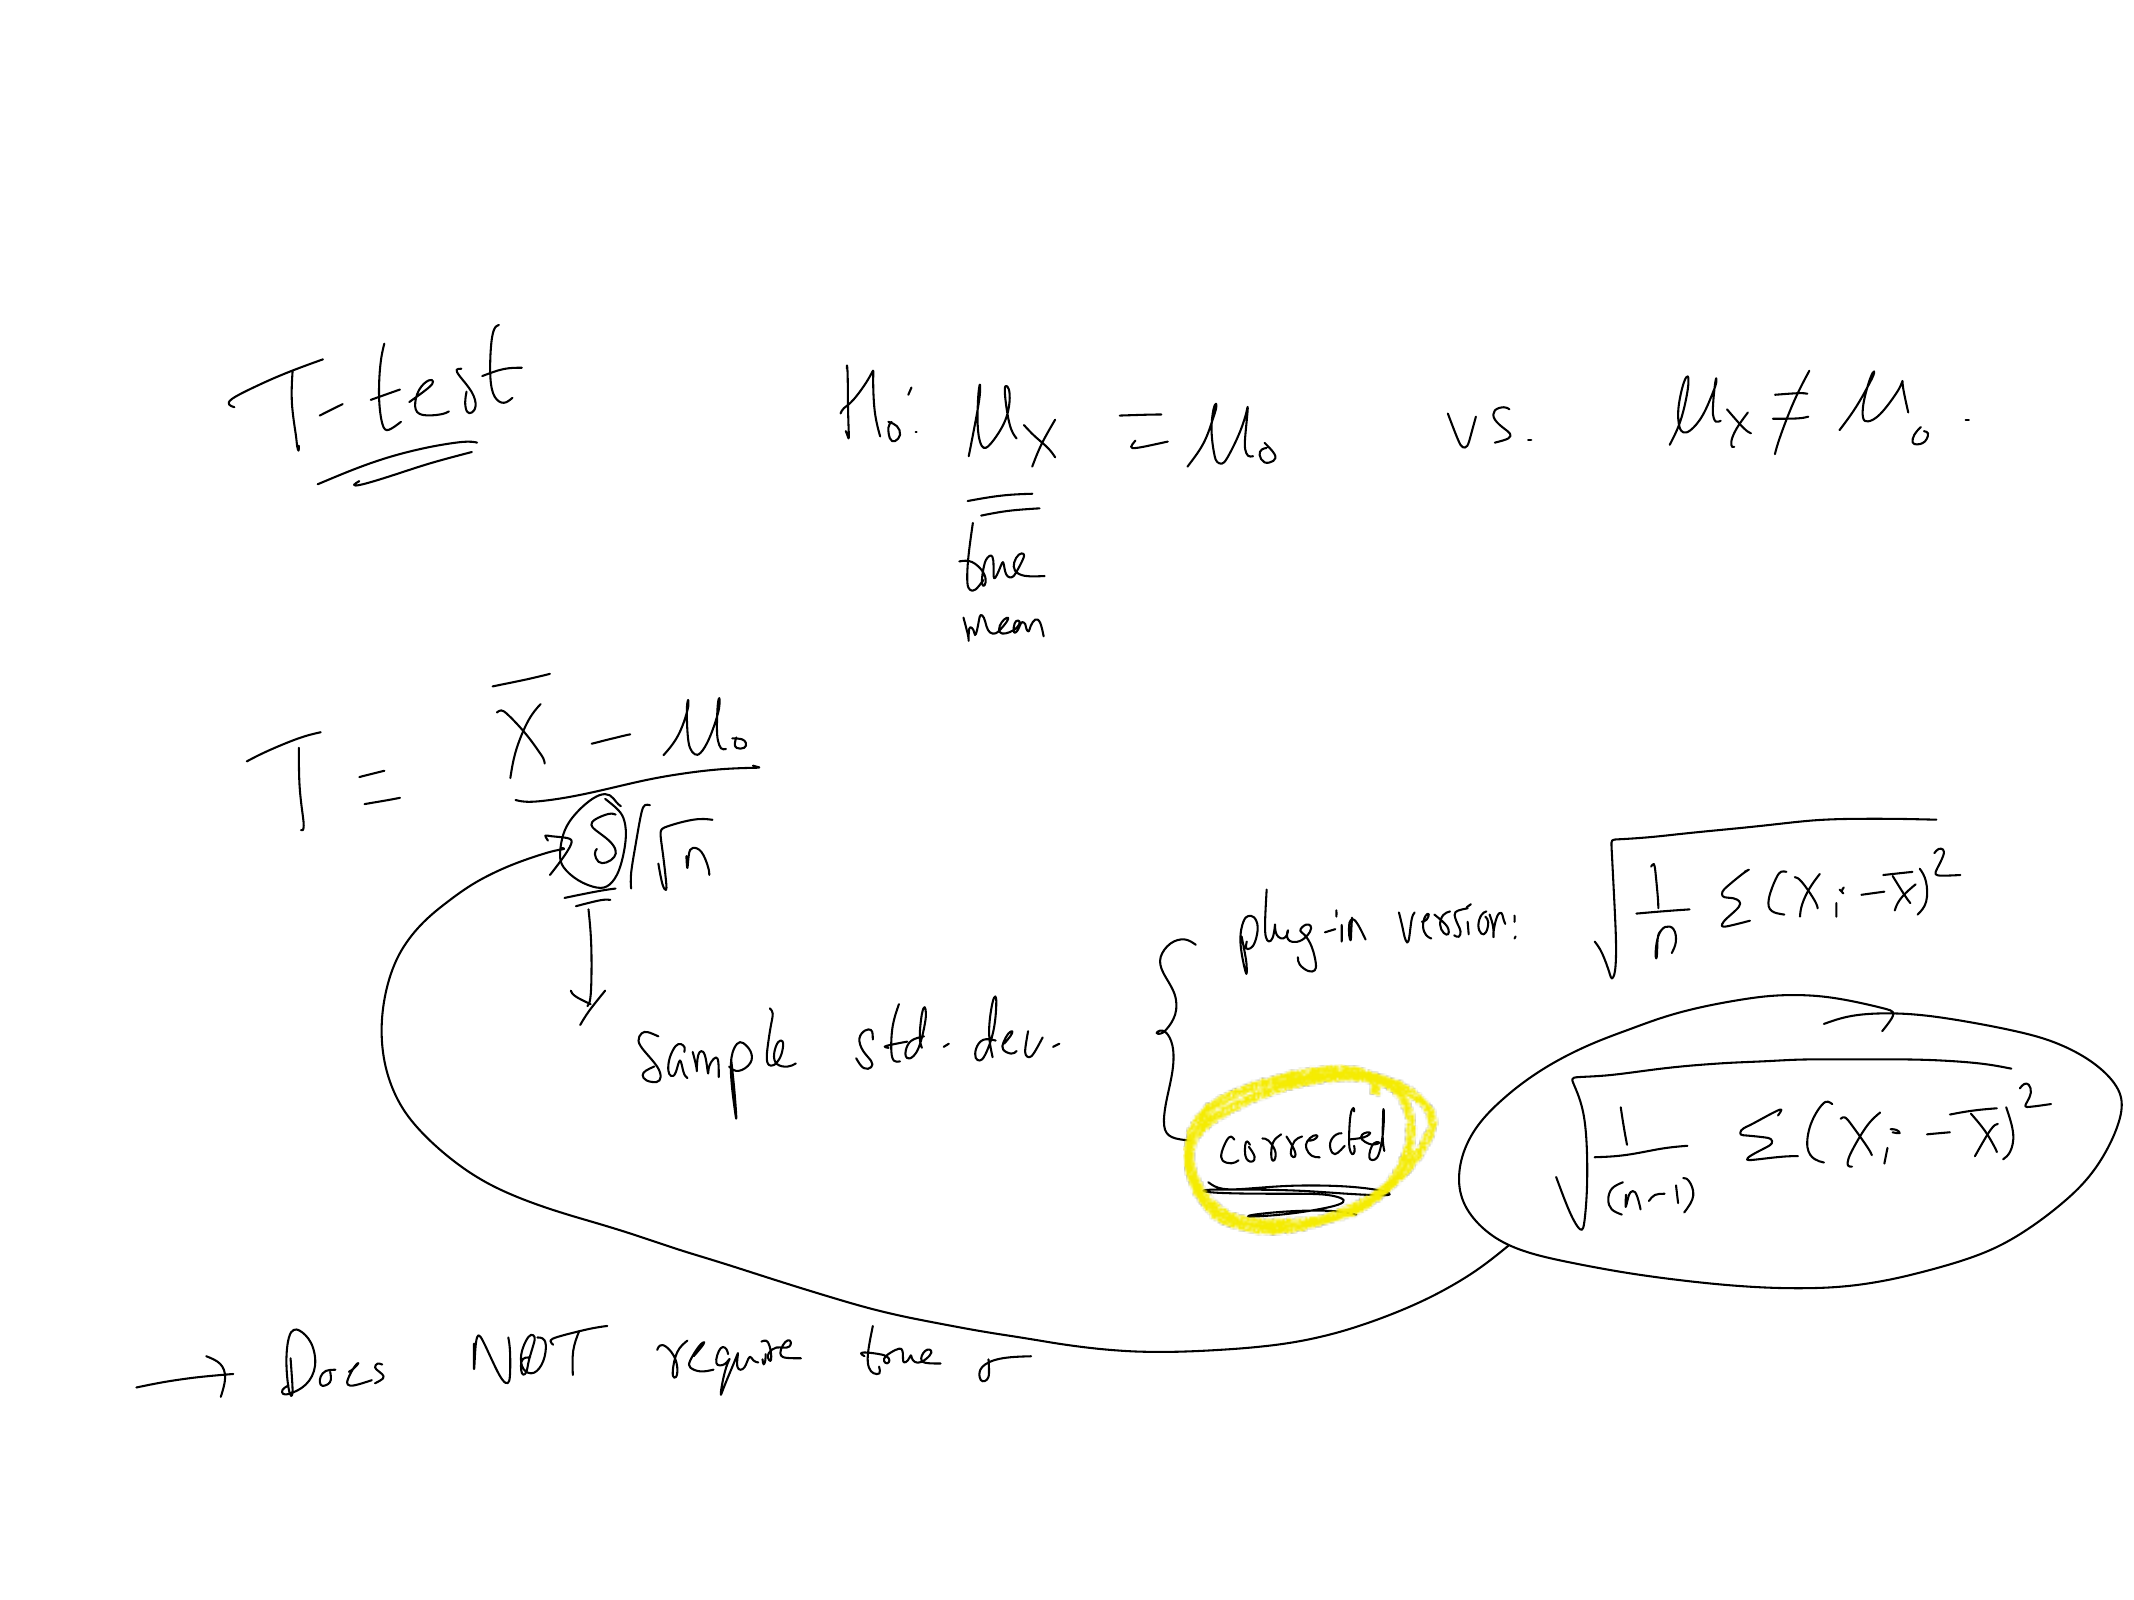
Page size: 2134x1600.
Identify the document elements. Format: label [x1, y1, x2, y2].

text_box [840, 365, 1969, 642]
text_box [136, 324, 2123, 1397]
